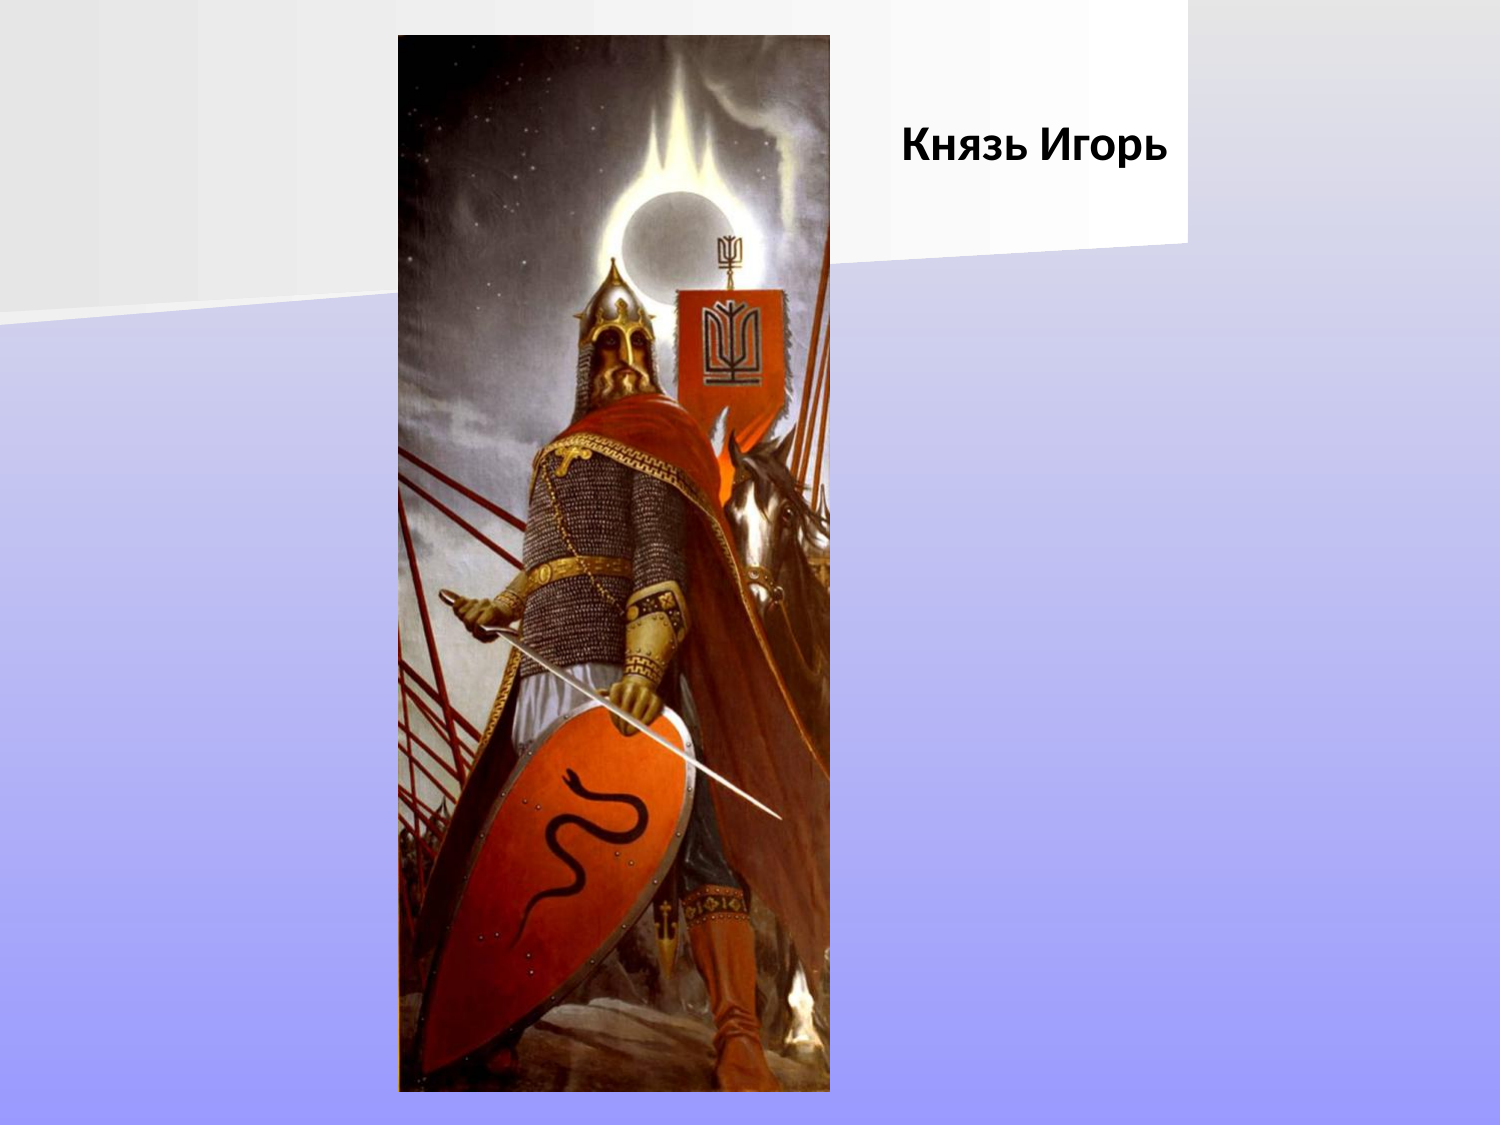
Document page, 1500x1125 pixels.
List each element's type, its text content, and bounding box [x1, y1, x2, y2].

title Князь Игорь [834, 46, 1379, 235]
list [398, 34, 830, 1092]
